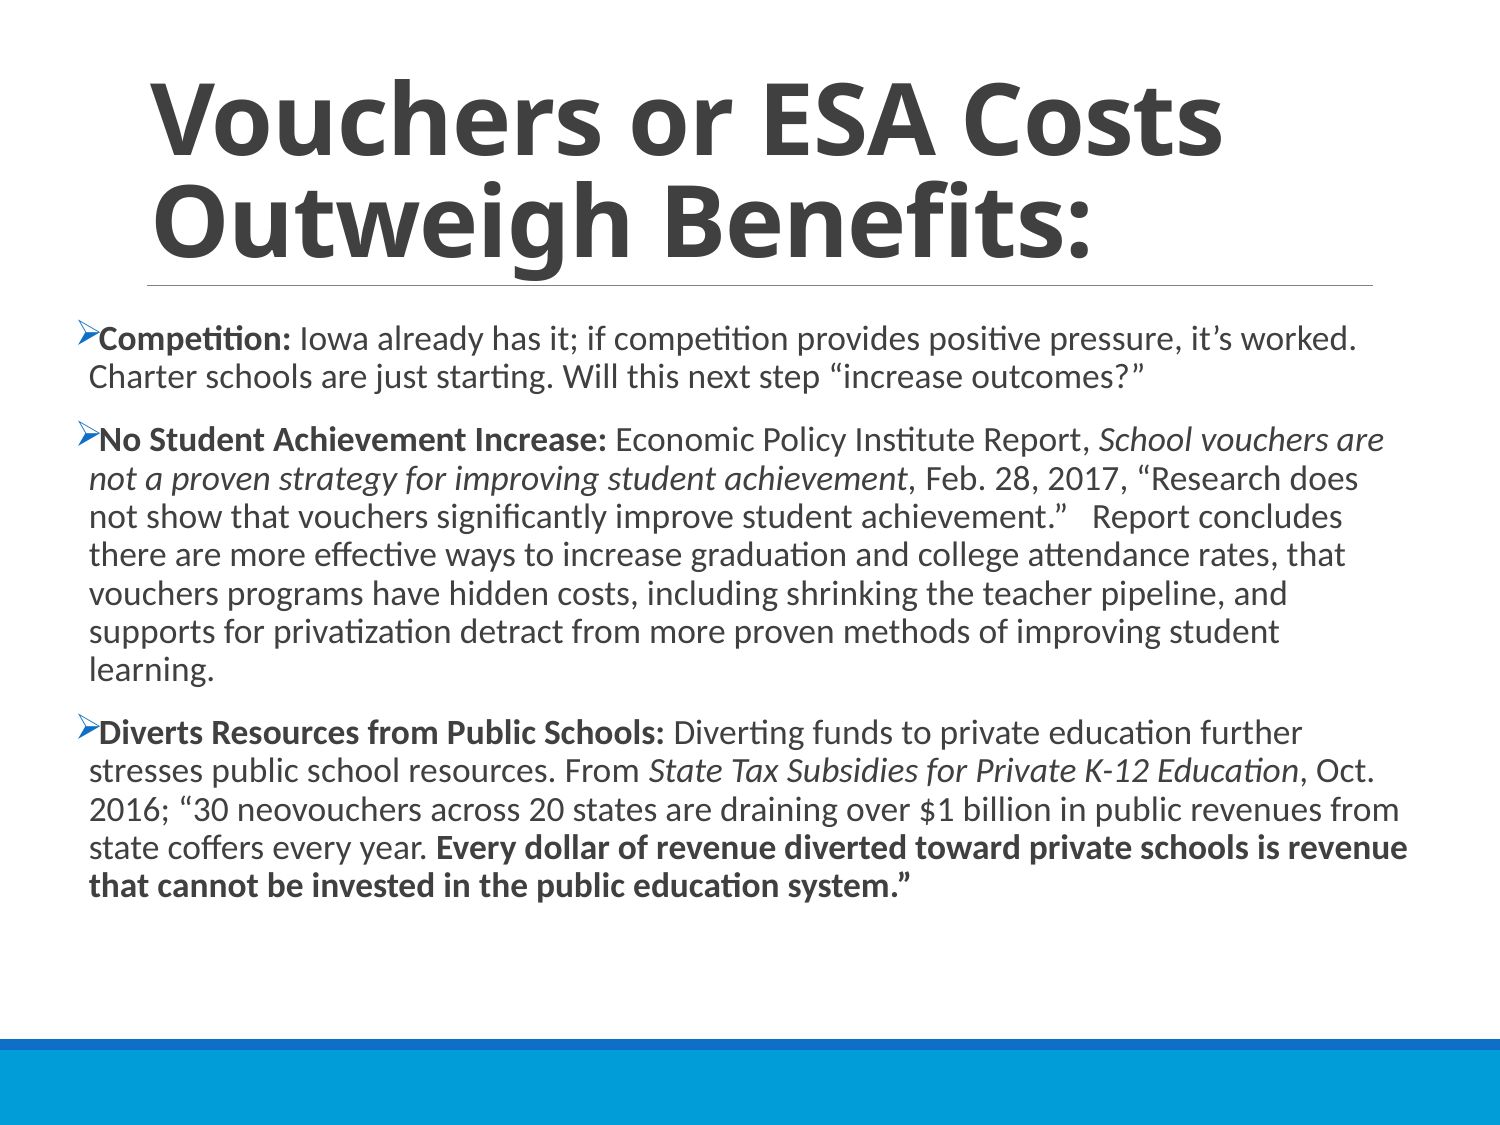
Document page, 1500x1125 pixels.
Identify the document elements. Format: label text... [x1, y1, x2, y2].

title Vouchers or ESA Costs Outweigh Benefits: [135, 47, 1373, 285]
list Competition: Iowa already has it; if competition provides positive pressure, it’s worked. Charter schools are just starting. Will this next step “increase outcomes?” No Student Achievement Increase: Economic Policy Institute Report, School vouchers are not a proven strategy for improving student achievement, Feb. 28, 2017, “Research does not show that vouchers significantly improve student achievement.” Report concludes there are more effective ways to increase graduation and college attendance rates, that vouchers programs have hidden costs, including shrinking the teacher pipeline, and supports for privatization detract from more proven methods of improving student learning. Diverts Resources from Public Schools: Diverting funds to private education further stresses public school resources. From State Tax Subsidies for Private K-12 Education, Oct. 2016; “30 neovouchers across 20 states are draining over $1 billion in public revenues from state coffers every year. Every dollar of revenue diverted toward private schools is revenue that cannot be invested in the public education system.” [75, 312, 1415, 925]
